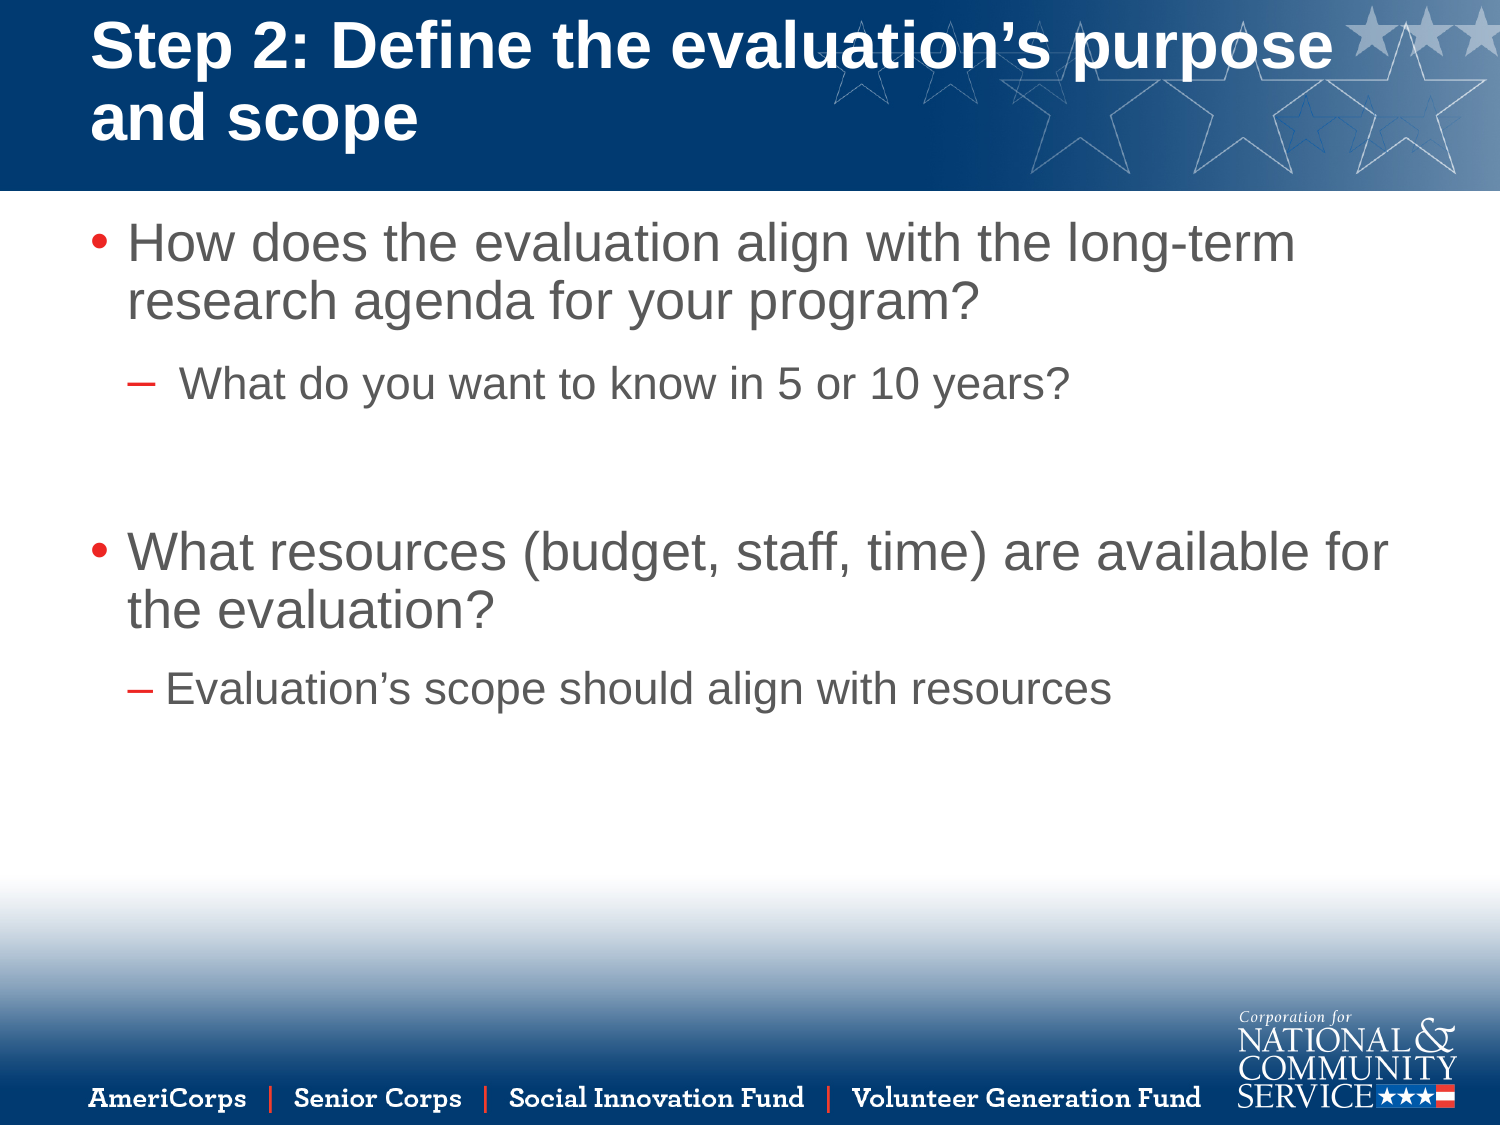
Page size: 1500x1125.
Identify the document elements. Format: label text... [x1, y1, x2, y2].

title Step 2: Define the evaluation’s purpose and scope [75, 15, 1425, 162]
list How does the evaluation align with the long-term research agenda for your program? What do you want to know in 5 or 10 years? What resources (budget, staff, time) are available for the evaluation? Evaluation’s scope should align with resources [75, 207, 1425, 1039]
picture [0, 0, 1500, 1125]
